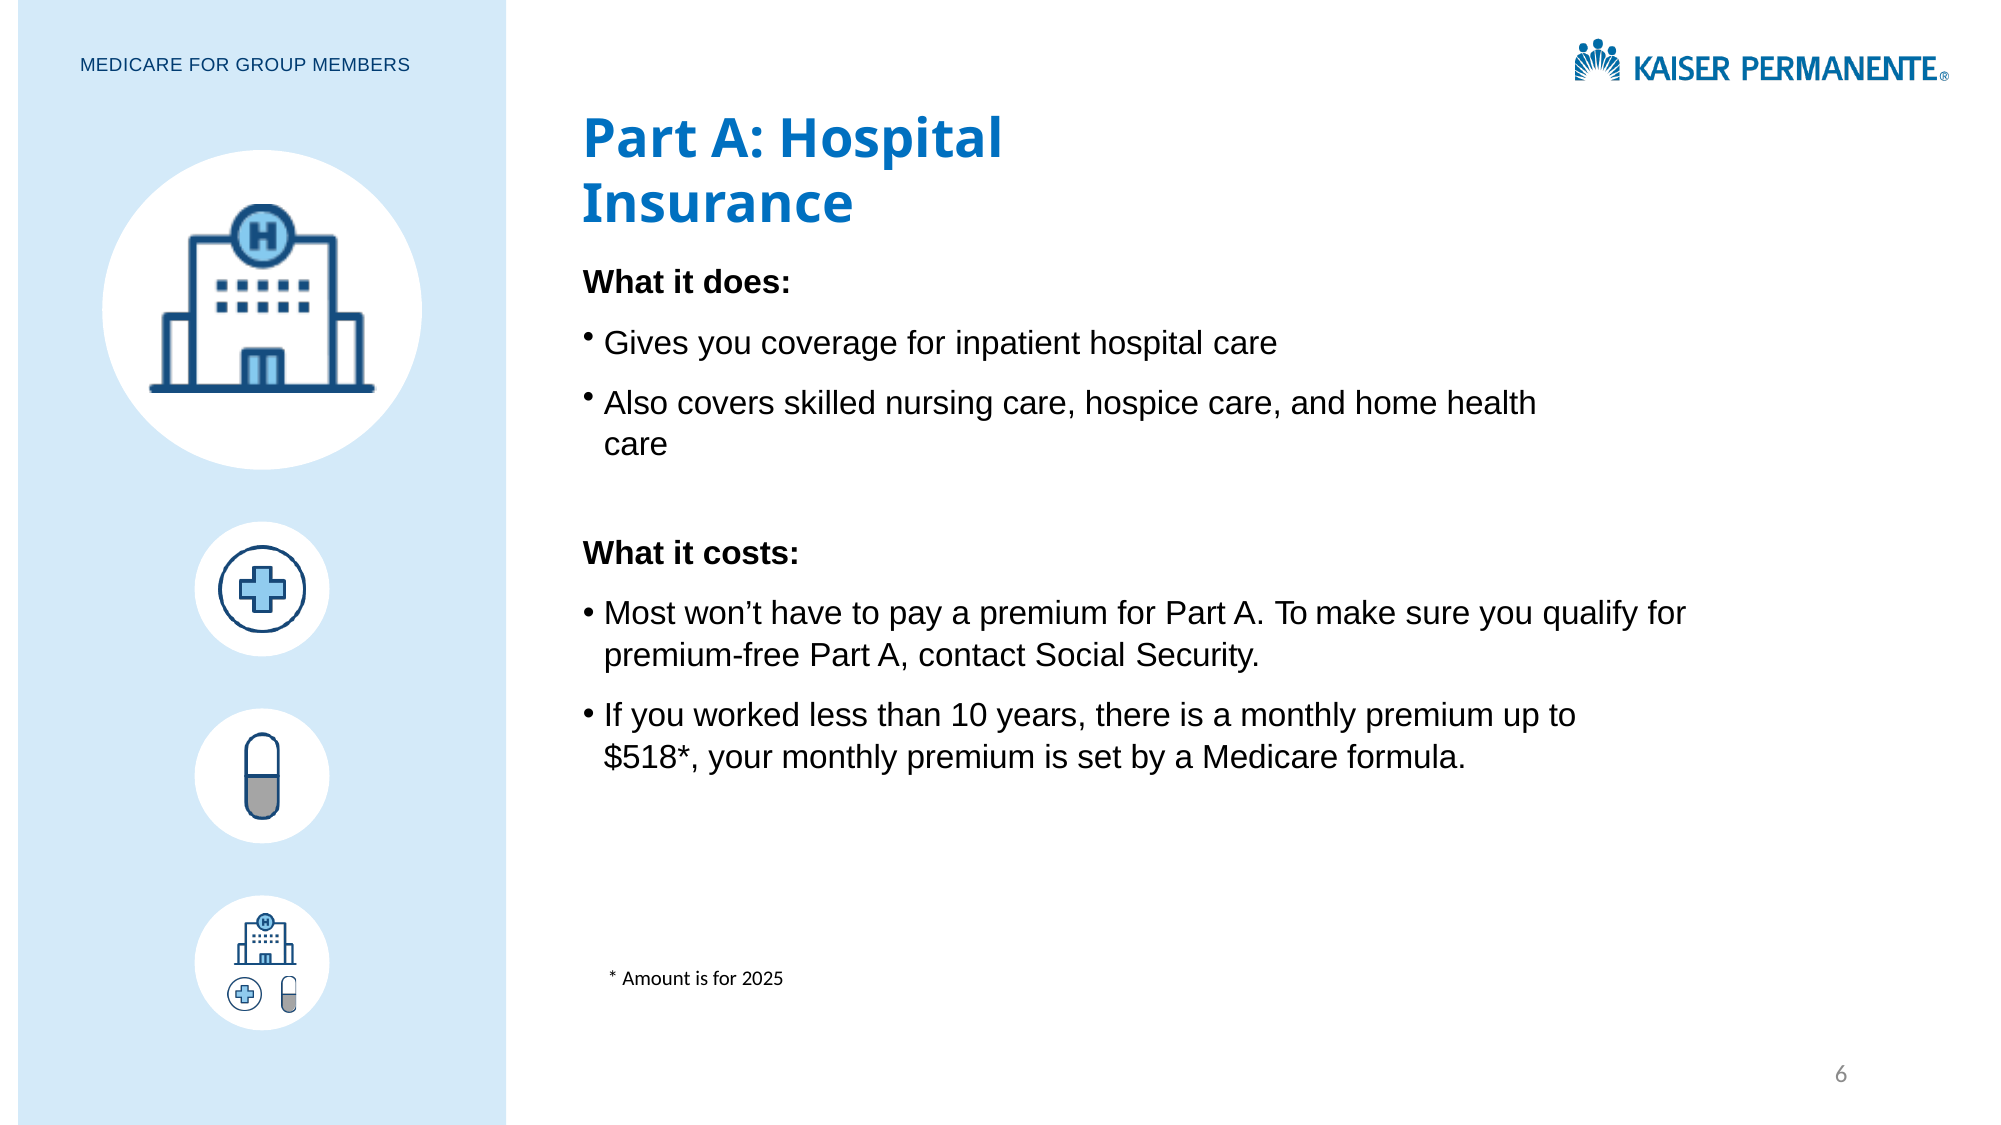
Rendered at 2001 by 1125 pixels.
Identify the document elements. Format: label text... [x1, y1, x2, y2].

text_box [194, 521, 330, 657]
picture [218, 545, 306, 633]
text_box [194, 708, 330, 844]
text_box Part A: Hospital Insurance [580, 101, 1212, 234]
text_box [18, 0, 507, 1125]
text_box * Amount is for 2025 [592, 957, 1283, 997]
slide_number 6 [1412, 1042, 1863, 1103]
list MEDICARE FOR GROUP MEMBERS [63, 45, 513, 75]
text_box What it does: Gives you coverage for inpatient hospital care Also covers skilled nursing care, hospice care, and home health care What it costs: Most won’t have to pay a premium for Part A. To make sure you qualify for premium-free Part A, contact Social Security. If you worked less than 10 years, there is a monthly premium up to $518*, your monthly premium is set by a Medicare formula. [580, 238, 1697, 775]
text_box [227, 913, 297, 1013]
text_box [194, 895, 330, 1031]
picture [148, 204, 377, 393]
text_box [102, 149, 422, 470]
picture [1575, 38, 1949, 81]
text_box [244, 732, 280, 820]
